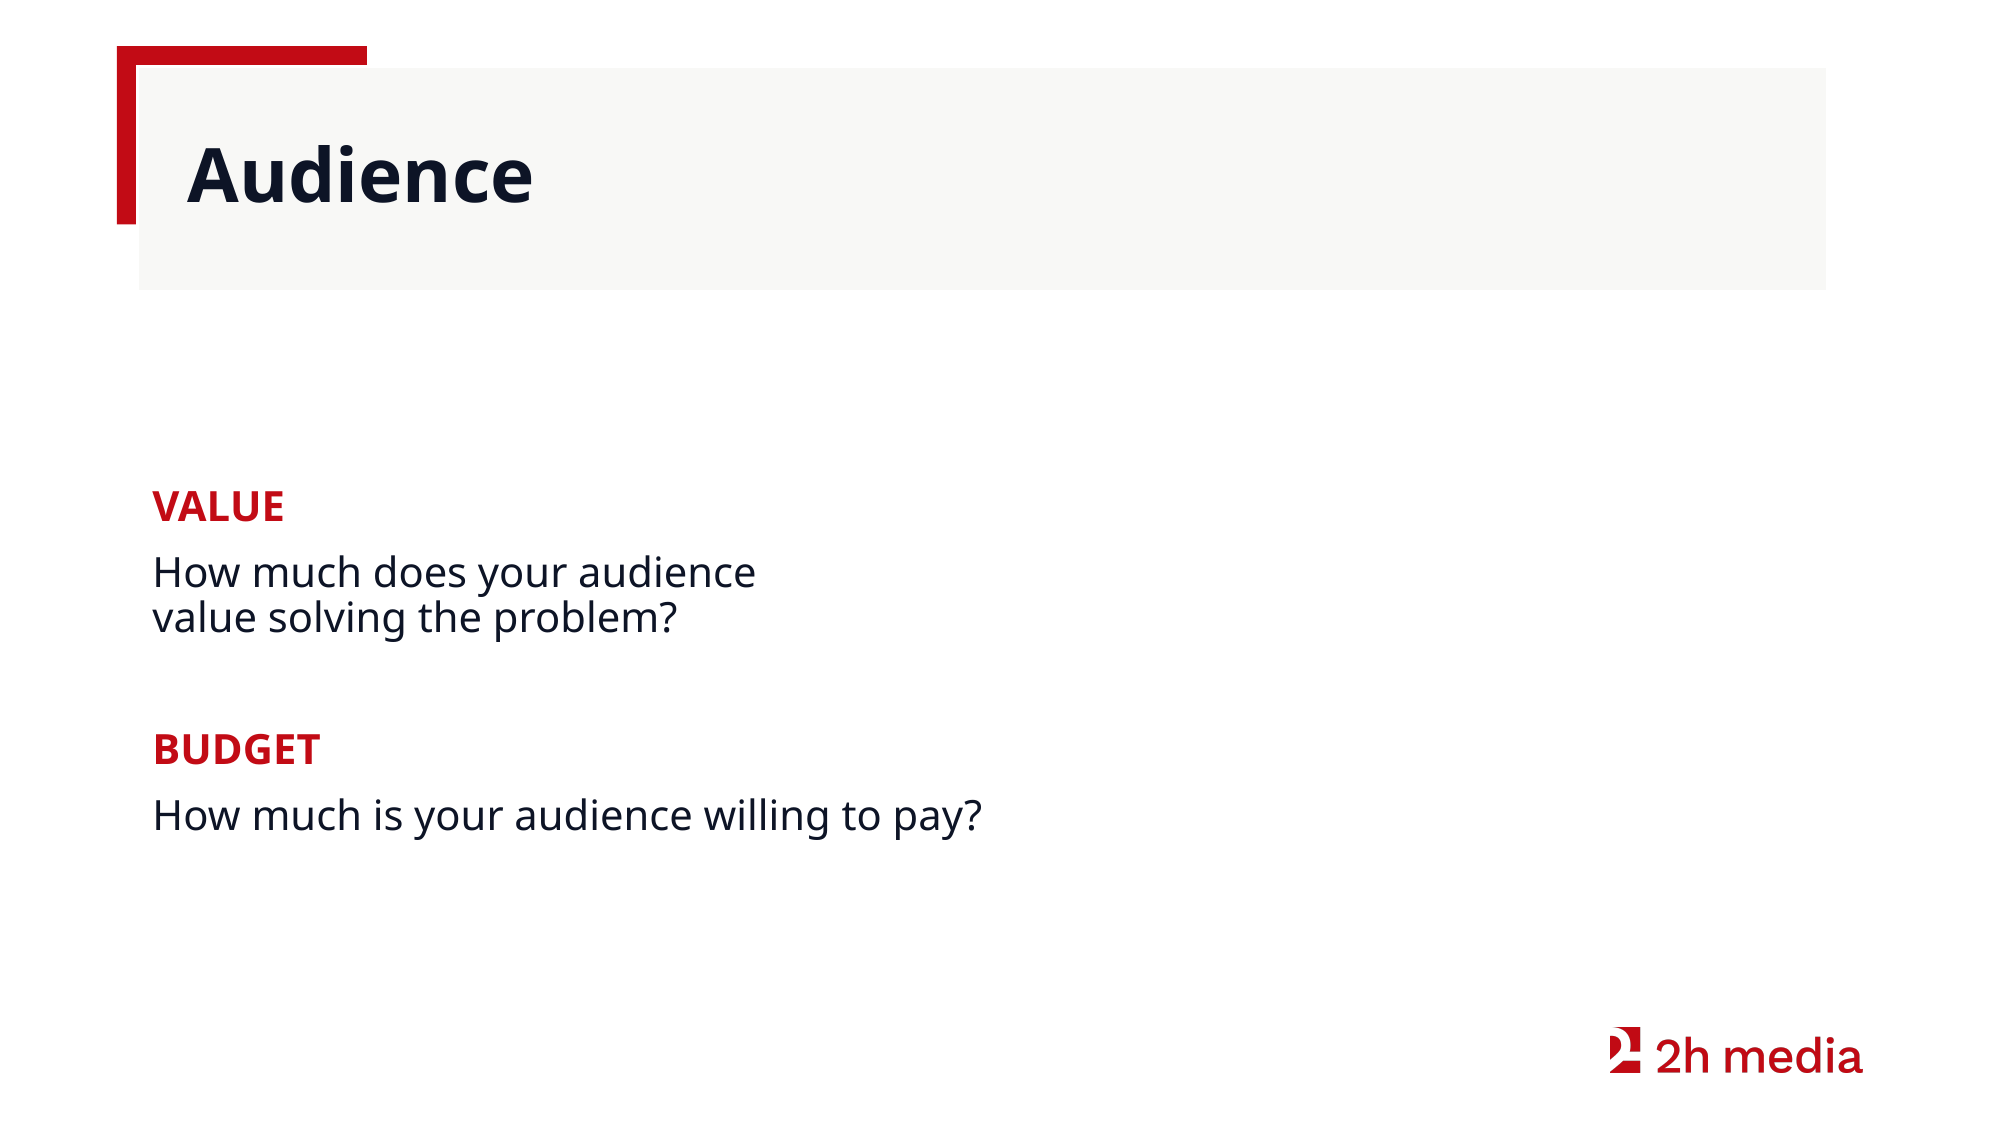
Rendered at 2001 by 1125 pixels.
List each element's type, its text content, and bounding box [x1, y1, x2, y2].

title Audience [172, 91, 1764, 266]
list VALUE How much does your audience value solving the problem? BUDGET How much is your audience willing to pay? [137, 332, 1178, 992]
picture [1610, 1027, 1863, 1073]
